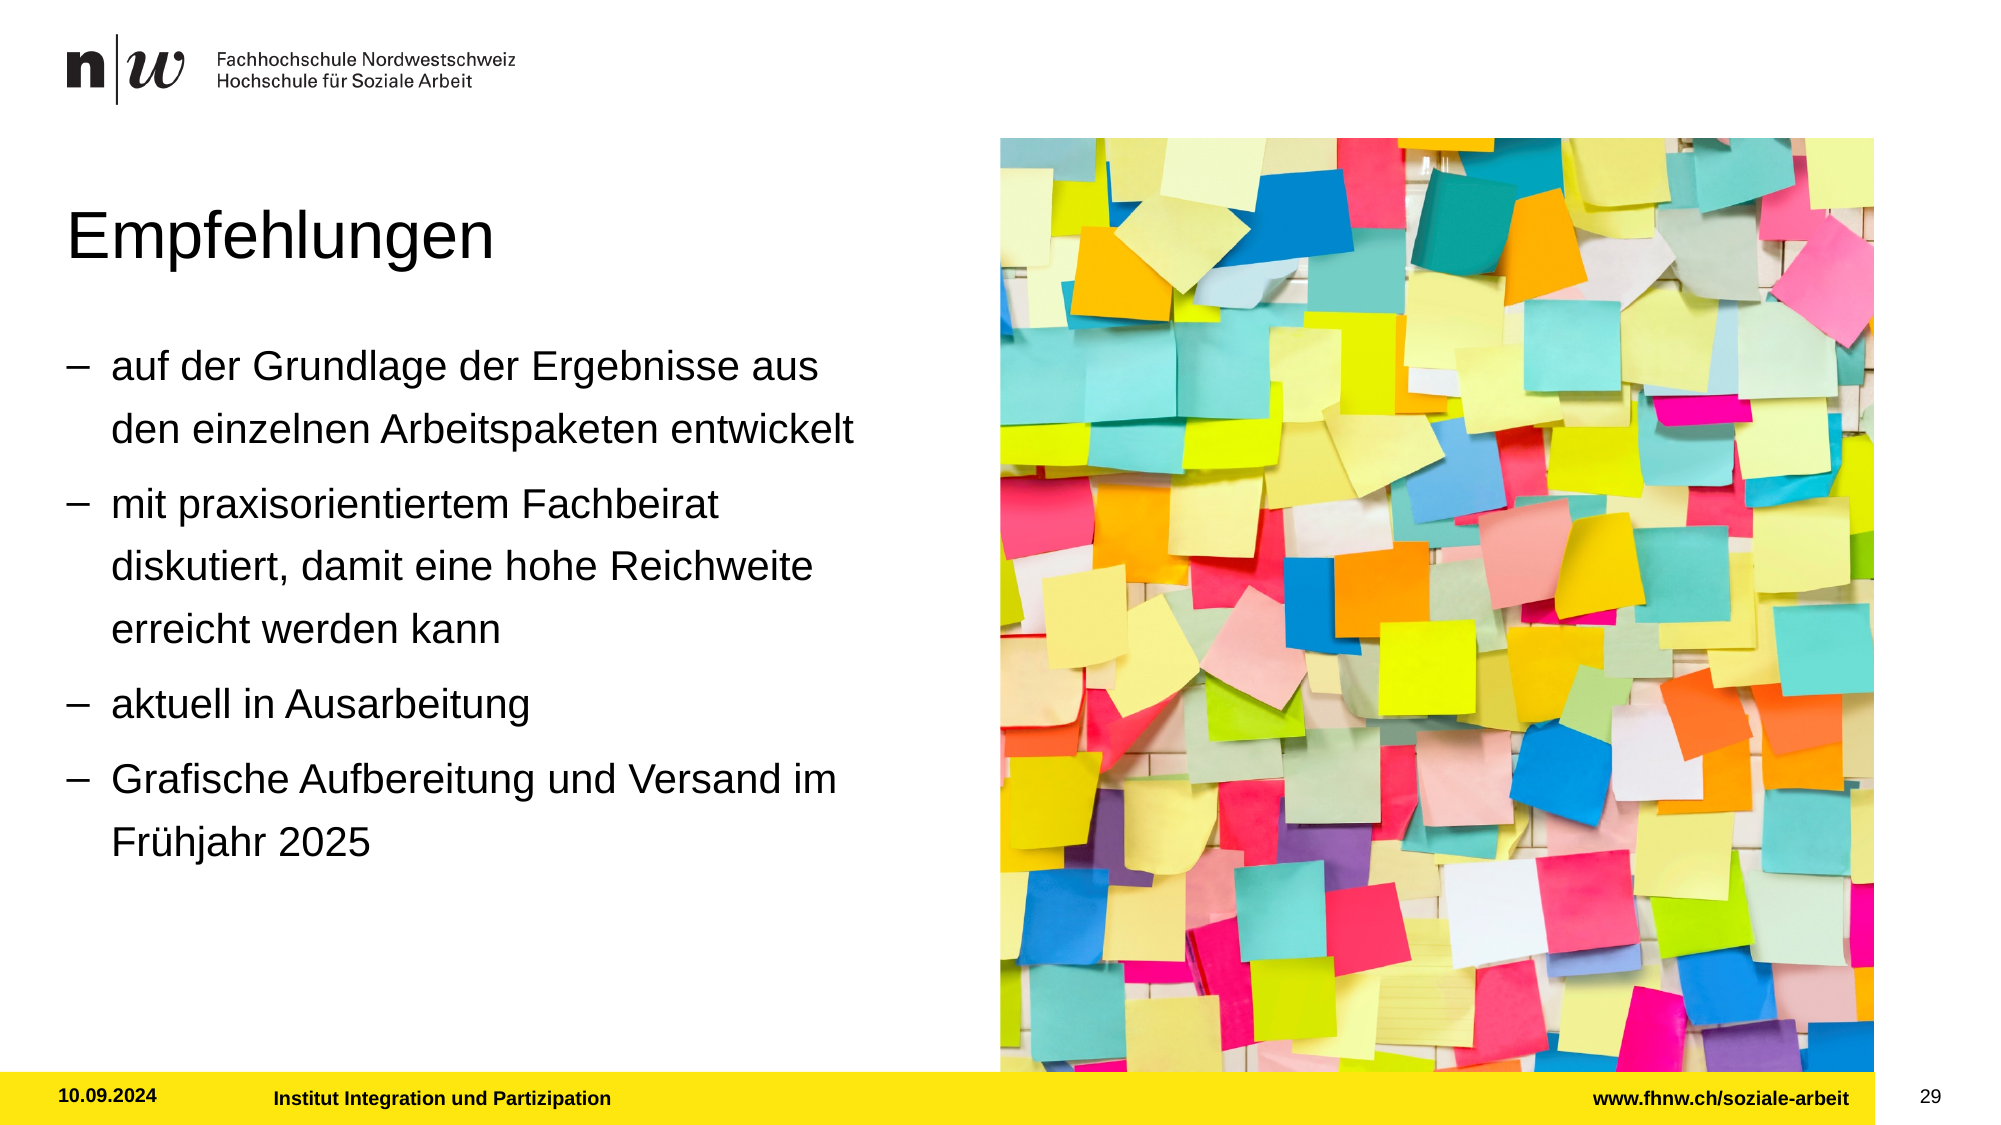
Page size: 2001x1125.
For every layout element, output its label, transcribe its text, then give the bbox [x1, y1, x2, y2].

text_box 10.09.2024 [58, 1085, 253, 1110]
slide_number 29 [1880, 1086, 1942, 1110]
footer Institut Integration und Partizipation [273, 1085, 1567, 1110]
title Empfehlungen [66, 191, 894, 273]
list auf der Grundlage der Ergebnisse aus den einzelnen Arbeitspaketen entwickelt mit praxisorientiertem Fachbeirat diskutiert, damit eine hohe Reichweite erreicht werden kann aktuell in Ausarbeitung Grafische Aufbereitung und Versand im Frühjahr 2025 [66, 326, 894, 1012]
picture [67, 34, 515, 105]
picture [1000, 138, 1874, 1072]
